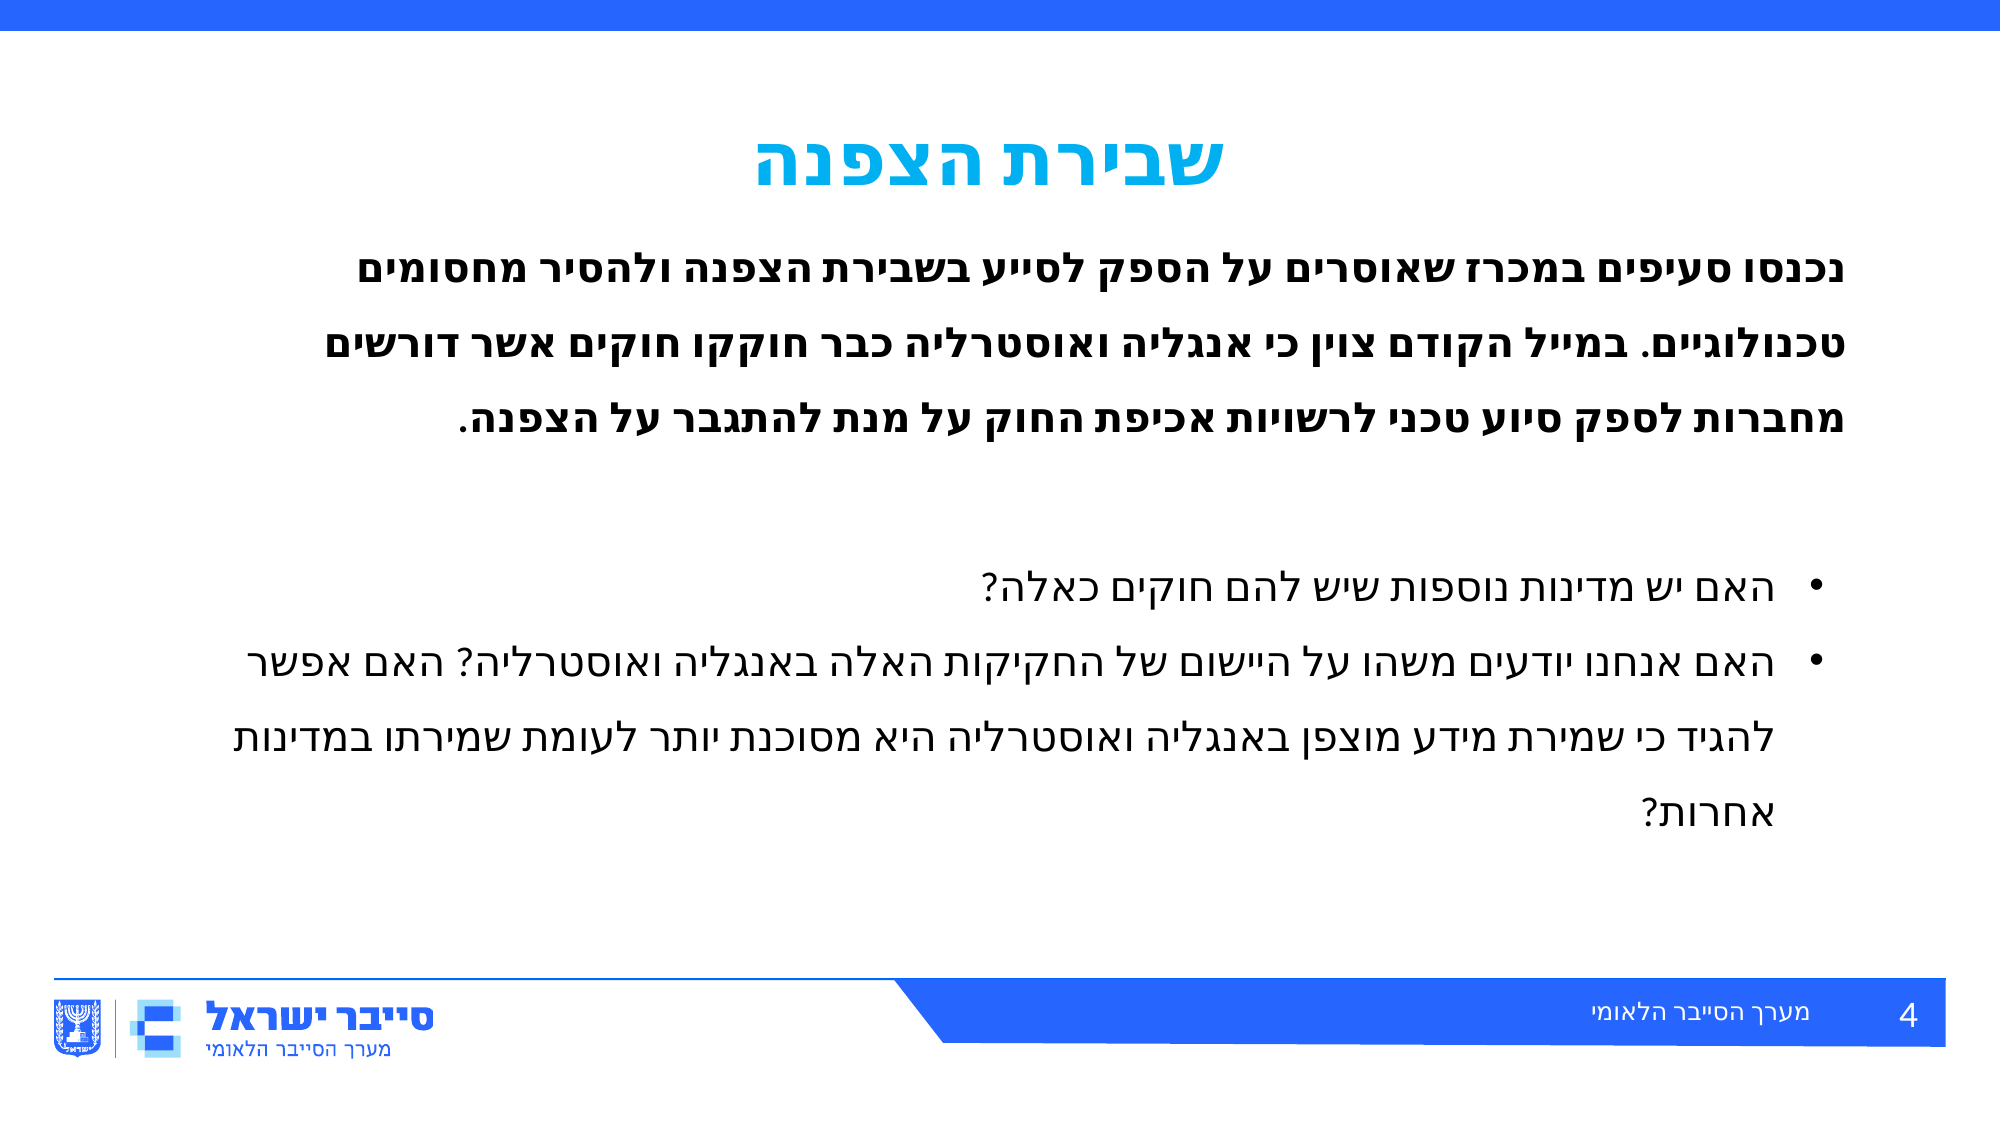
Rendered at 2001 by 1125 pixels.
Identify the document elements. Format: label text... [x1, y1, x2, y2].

list האם יש מדינות נוספות שיש להם חוקים כאלה? האם אנחנו יודעים משהו על היישום של החקיקות האלה באנגליה ואוסטרליה? האם אפשר להגיד כי שמירת מידע מוצפן באנגליה ואוסטרליה היא מסוכנת יותר לעומת שמירתו במדינות אחרות? [161, 527, 1839, 1125]
title שבירת הצפנה [149, 113, 1827, 208]
text_box נכנסו סעיפים במכרז שאוסרים על הספק לסייע בשבירת הצפנה ולהסיר מחסומים טכנולוגיים. במייל הקודם צוין כי אנגליה ואוסטרליה כבר חוקקו חוקים אשר דורשים מחברות לספק סיוע טכני לרשויות אכיפת החוק על מנת להתגבר על הצפנה. [149, 208, 1863, 350]
